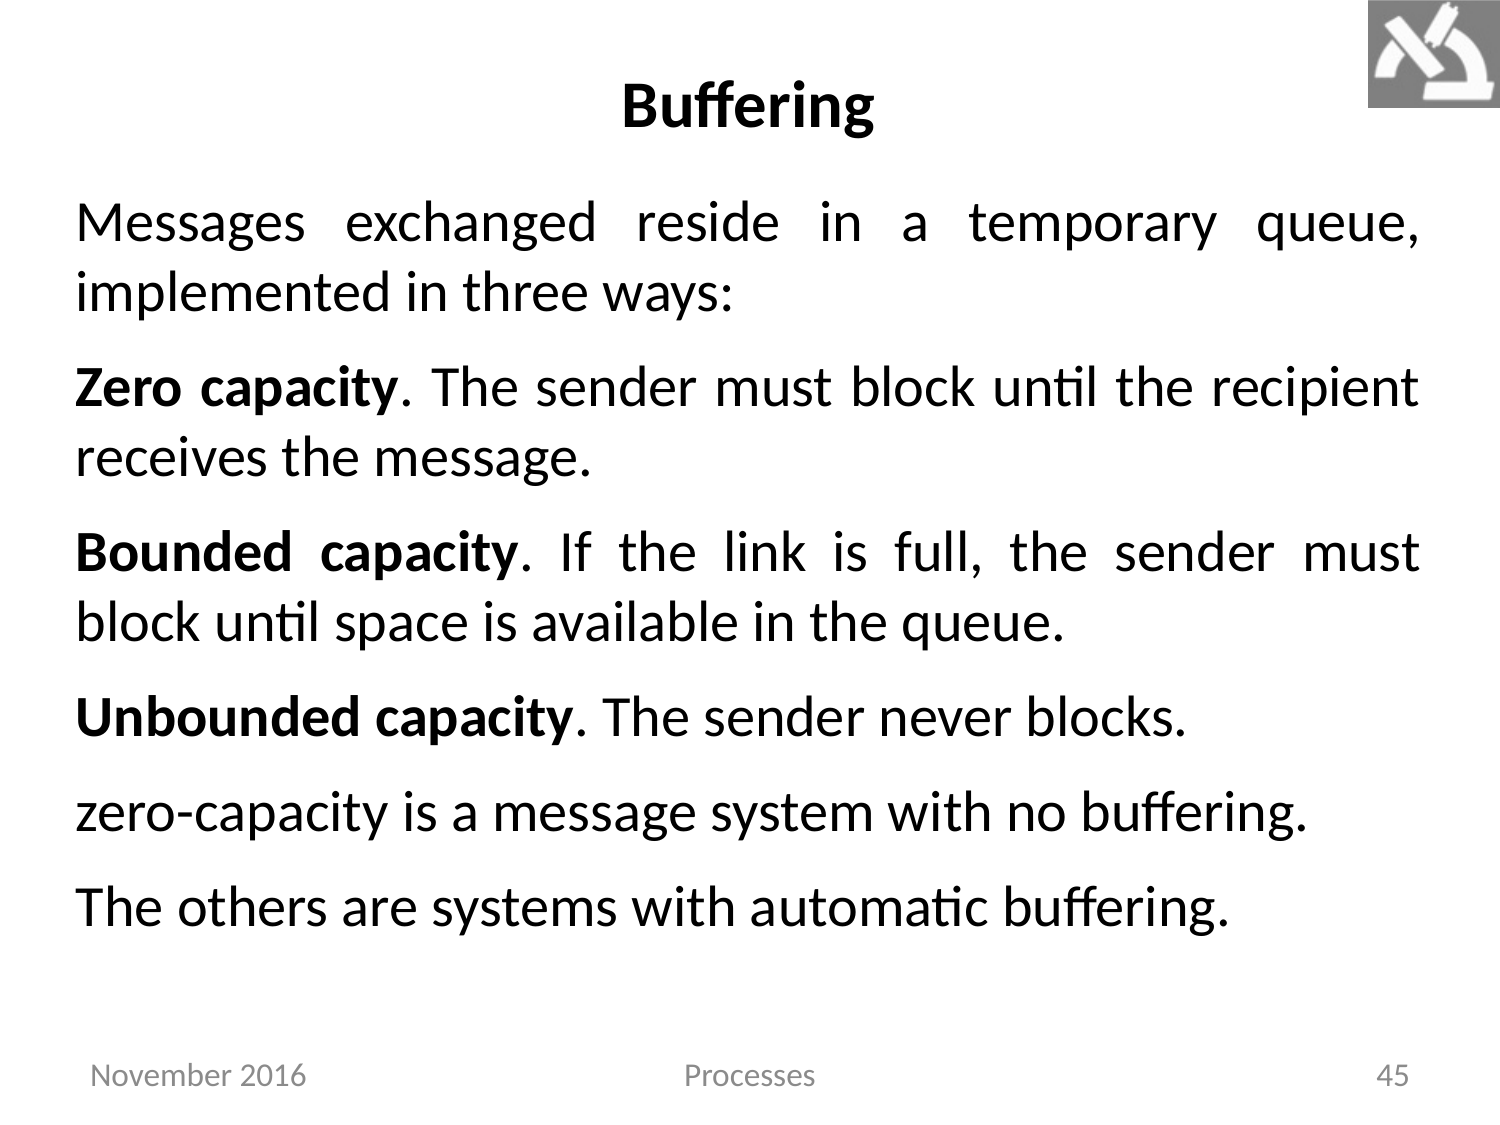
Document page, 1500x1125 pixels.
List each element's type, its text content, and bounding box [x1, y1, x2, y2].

slide_number 45 [1074, 1042, 1425, 1103]
text_box Messages exchanged reside in a temporary queue, implemented in three ways: Zero capacity. The sender must block until the recipient receives the message. Bounded capacity. If the link is full, the sender must block until space is available in the queue. Unbounded capacity. The sender never blocks. zero-capacity is a message system with no buffering. The others are systems with automatic buffering. [61, 176, 1437, 946]
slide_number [75, 1042, 425, 1103]
picture [1368, 0, 1500, 108]
text_box Buffering [61, 53, 1437, 148]
footer Processes [512, 1042, 988, 1103]
